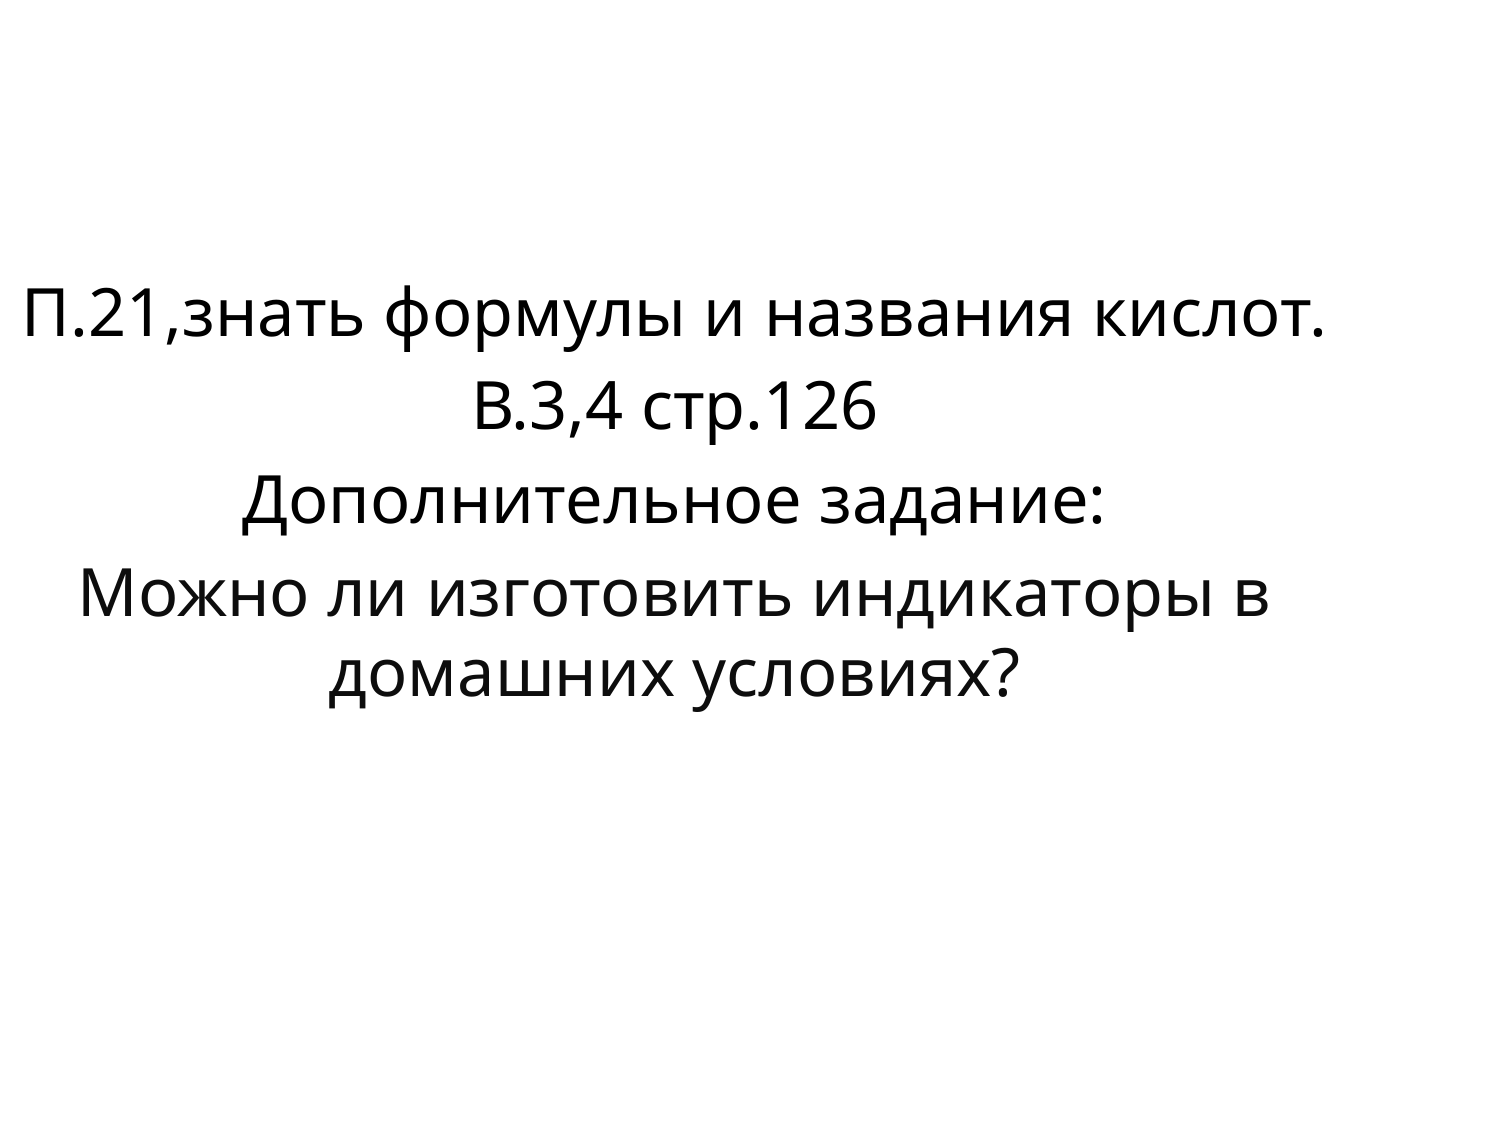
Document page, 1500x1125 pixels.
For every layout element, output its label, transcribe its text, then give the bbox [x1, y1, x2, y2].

list П.21,знать формулы и названия кислот. В.3,4 стр.126 Дополнительное задание: Можно ли изготовить индикаторы в домашних условиях? [0, 262, 1350, 1005]
